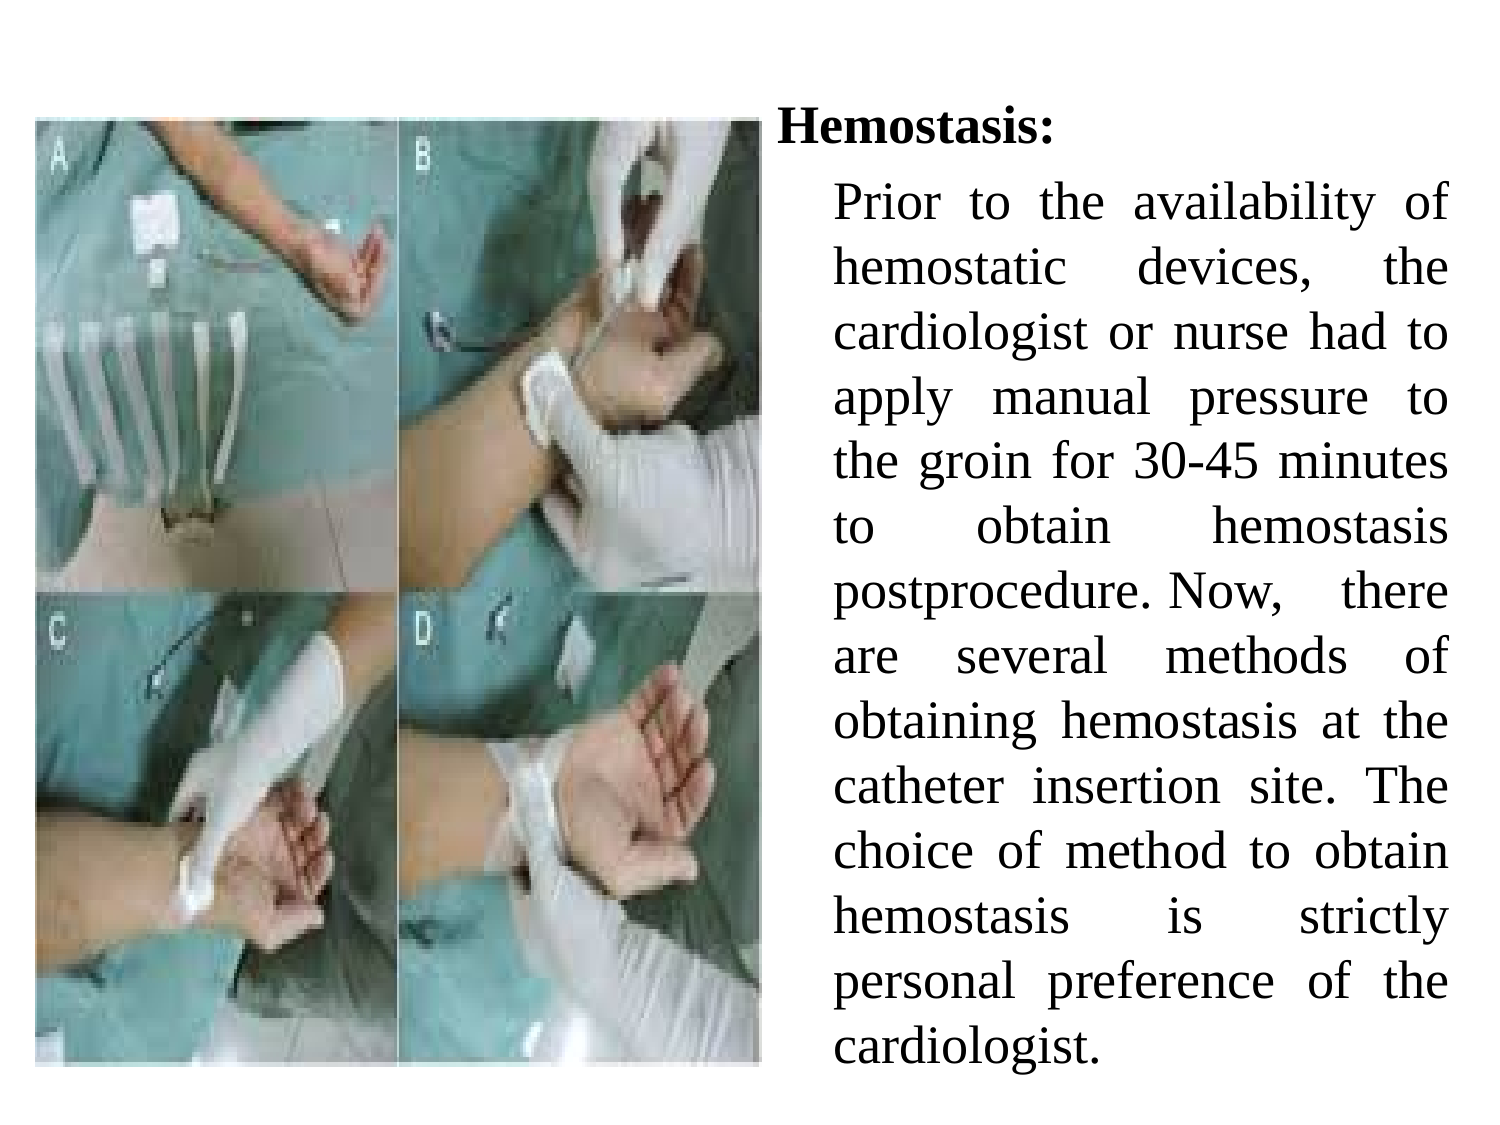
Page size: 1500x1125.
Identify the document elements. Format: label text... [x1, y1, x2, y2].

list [34, 116, 762, 1067]
list Hemostasis: Prior to the availability of hemostatic devices, the cardiologist or nurse had to apply manual pressure to the groin for 30-45 minutes to obtain hemostasis postprocedure. Now, there are several methods of obtaining hemostasis at the catheter insertion site. The choice of method to obtain hemostasis is strictly personal preference of the cardiologist. [762, 82, 1465, 1090]
